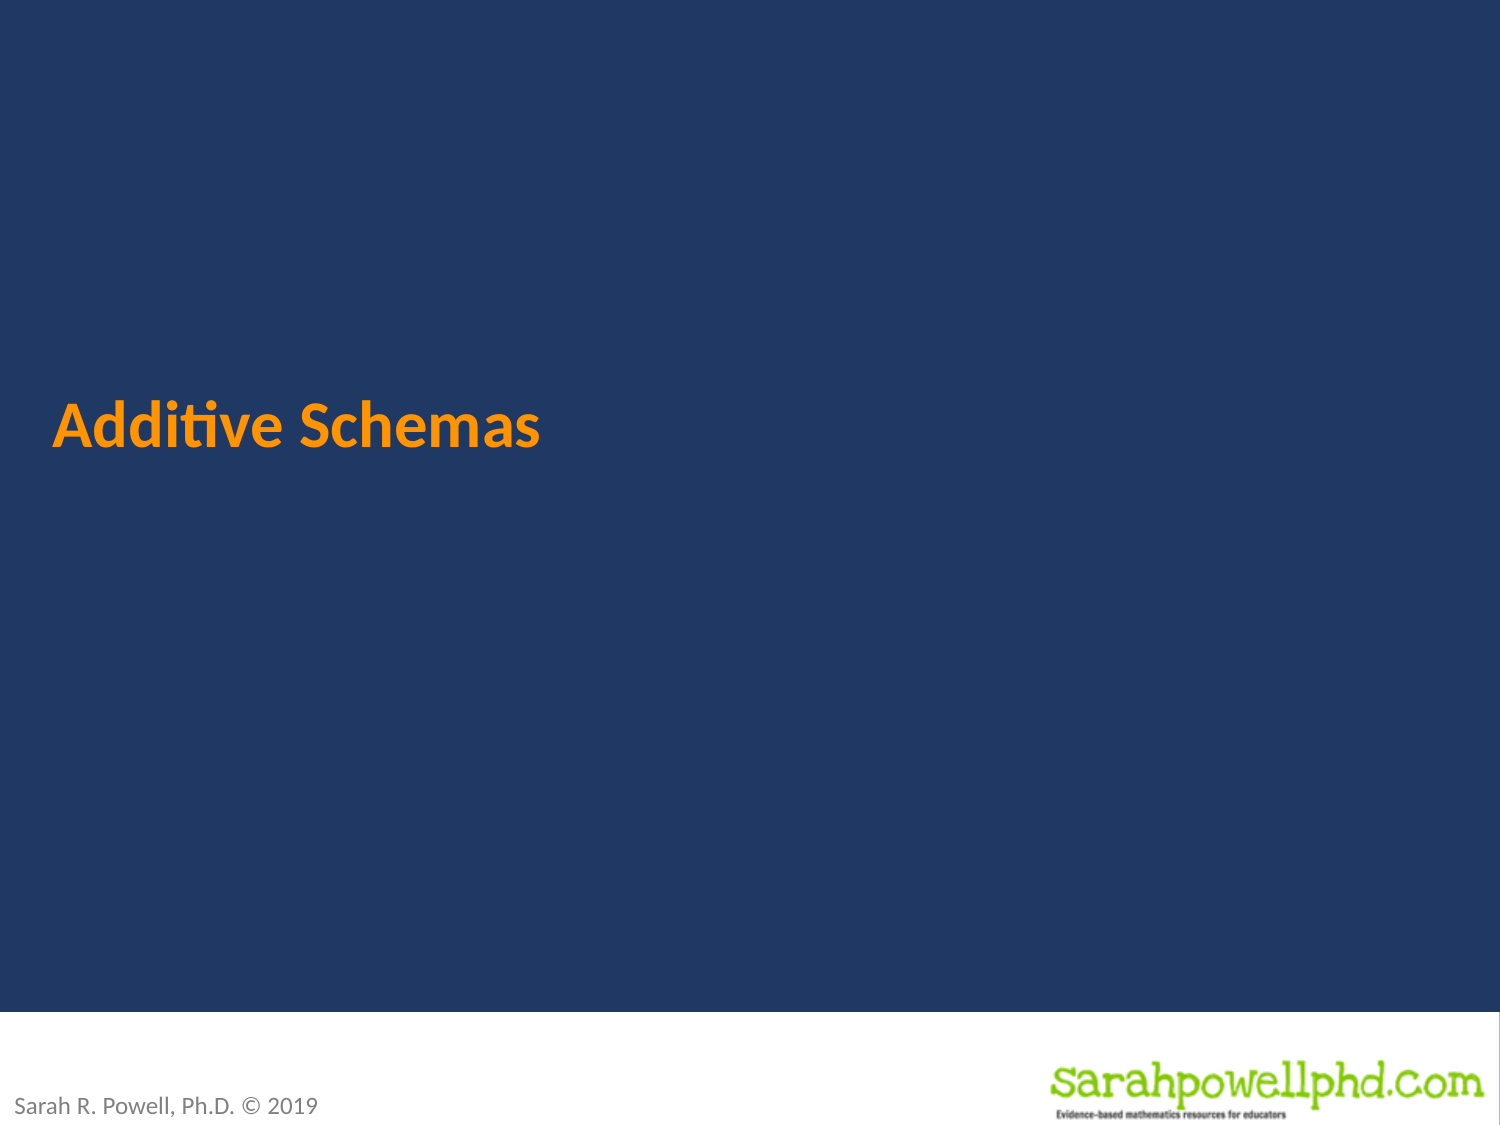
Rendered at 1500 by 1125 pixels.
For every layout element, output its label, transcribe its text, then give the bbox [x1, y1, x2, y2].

picture [1032, 1051, 1499, 1125]
title Additive Schemas [37, 280, 1463, 468]
